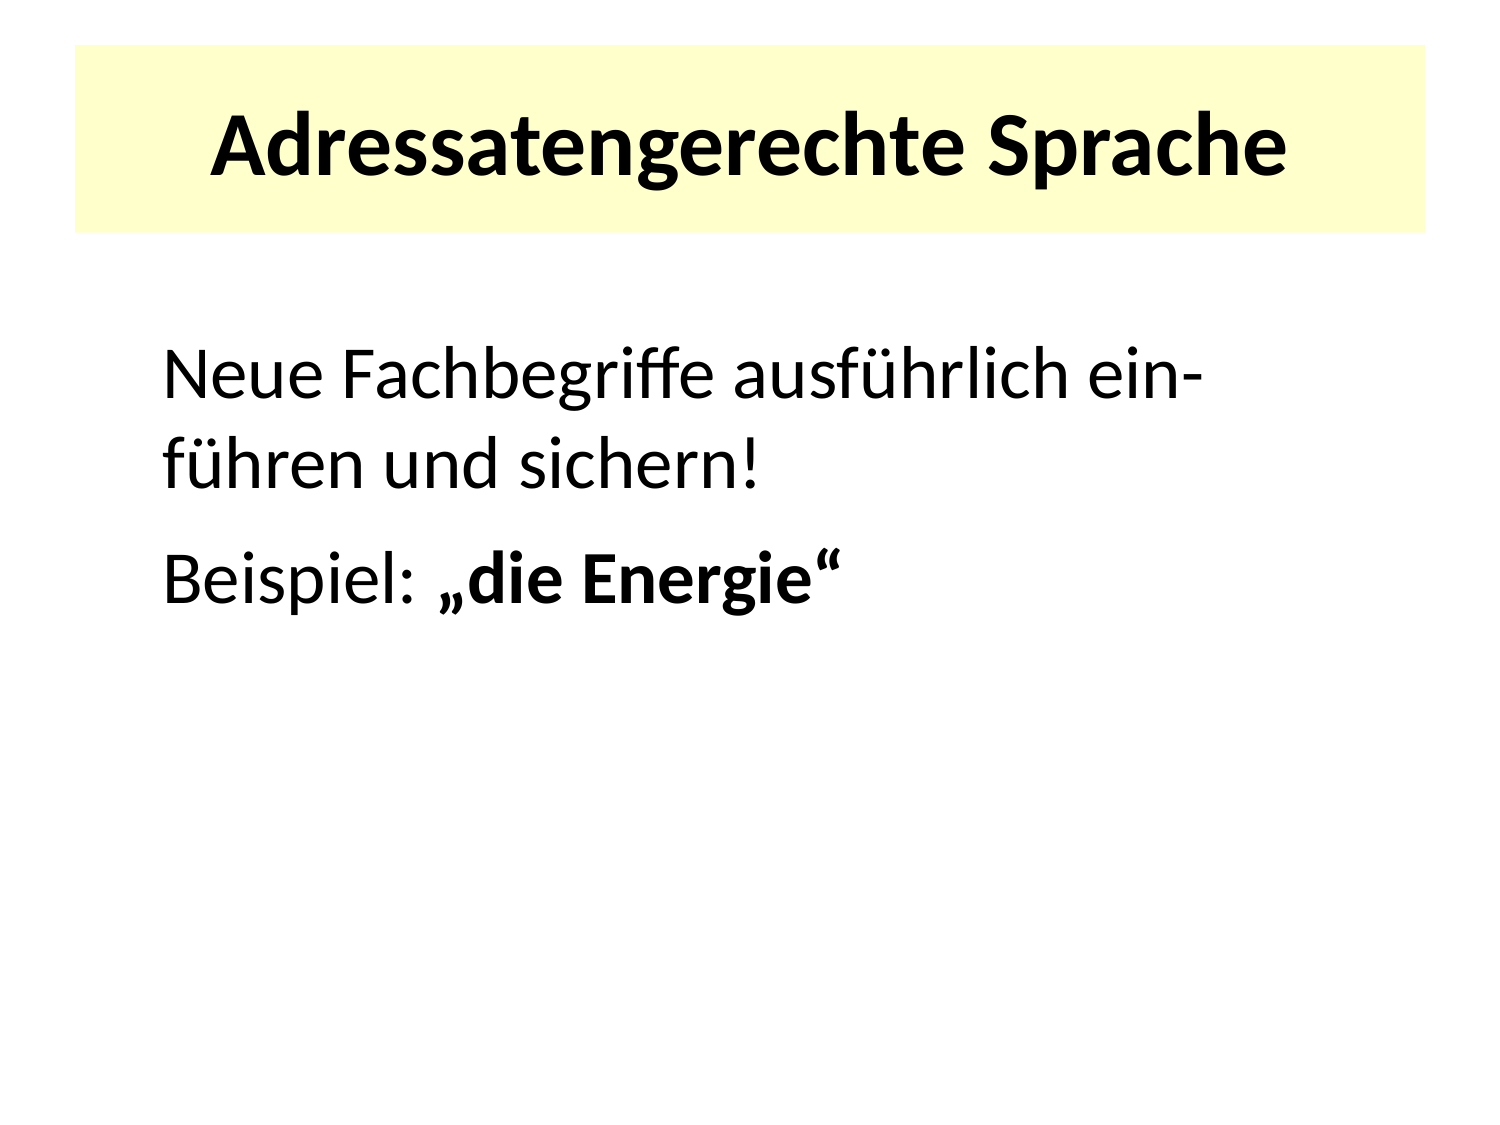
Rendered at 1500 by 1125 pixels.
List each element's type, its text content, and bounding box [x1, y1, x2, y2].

text_box Neue Fachbegriffe ausführlich ein-führen und sichern! Beispiel: „die Energie“ [147, 316, 1341, 626]
title Adressatengerechte Sprache [75, 45, 1425, 233]
